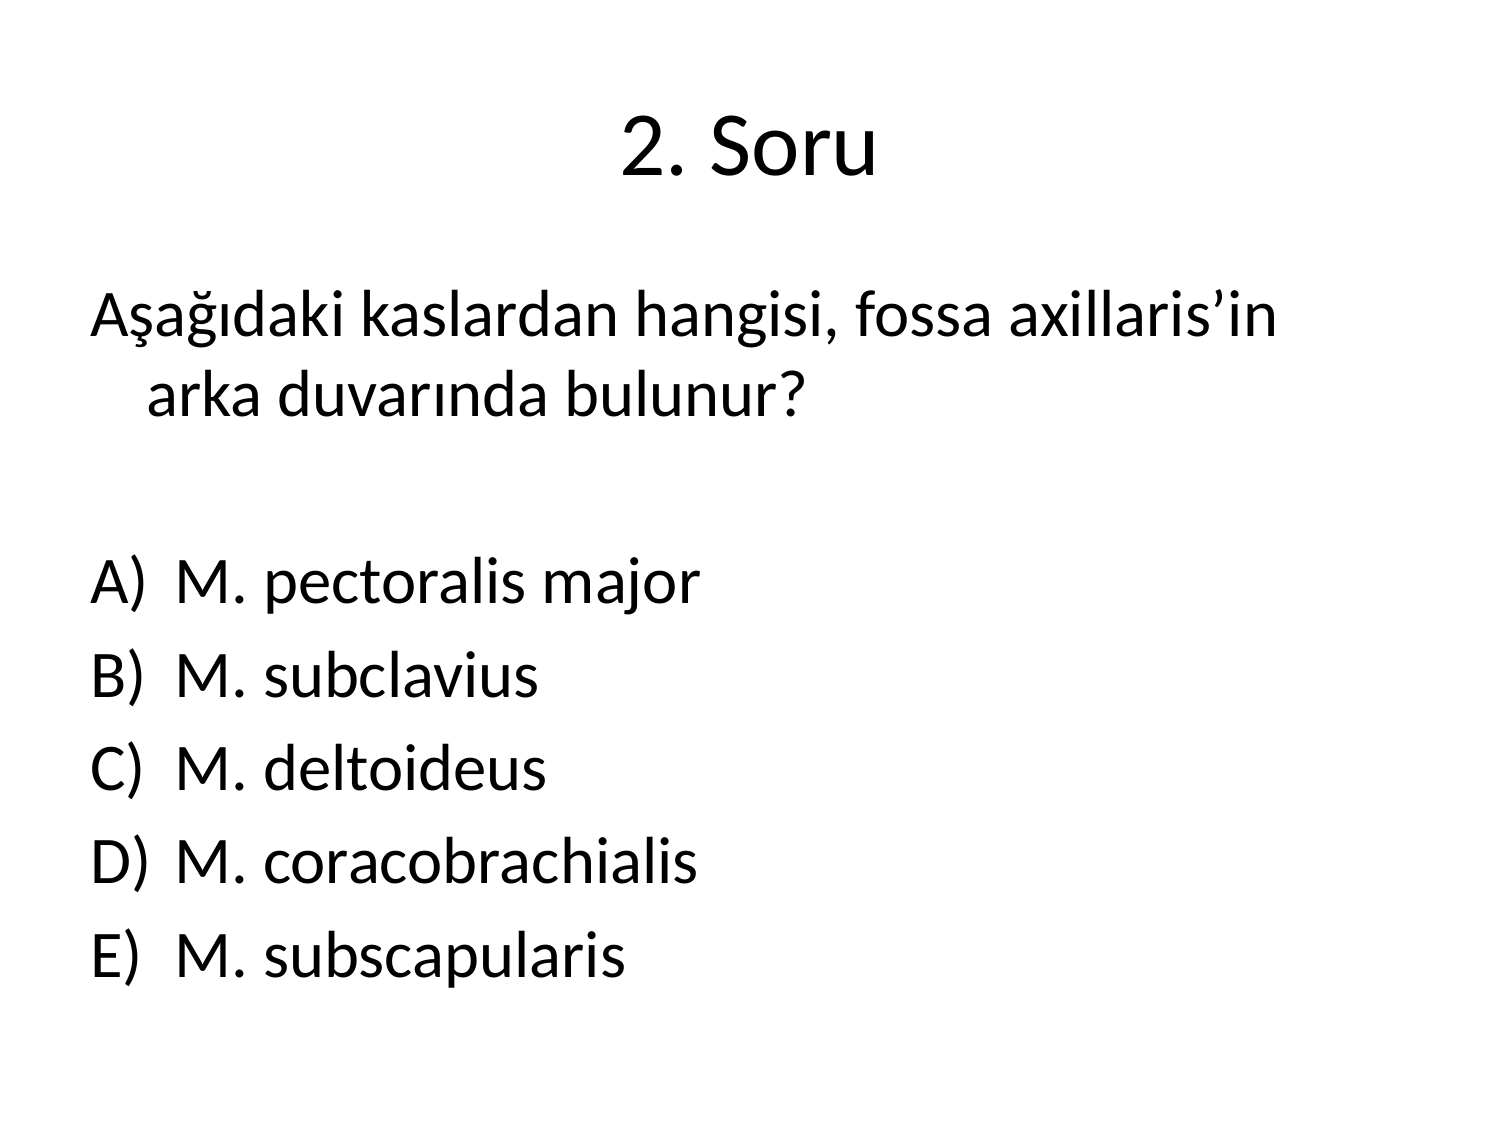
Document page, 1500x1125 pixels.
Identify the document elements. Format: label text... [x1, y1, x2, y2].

title 2. Soru [75, 45, 1425, 233]
list Aşağıdaki kaslardan hangisi, fossa axillaris’in arka duvarında bulunur? M. pectoralis major M. subclavius M. deltoideus M. coracobrachialis M. subscapularis [75, 262, 1425, 1005]
